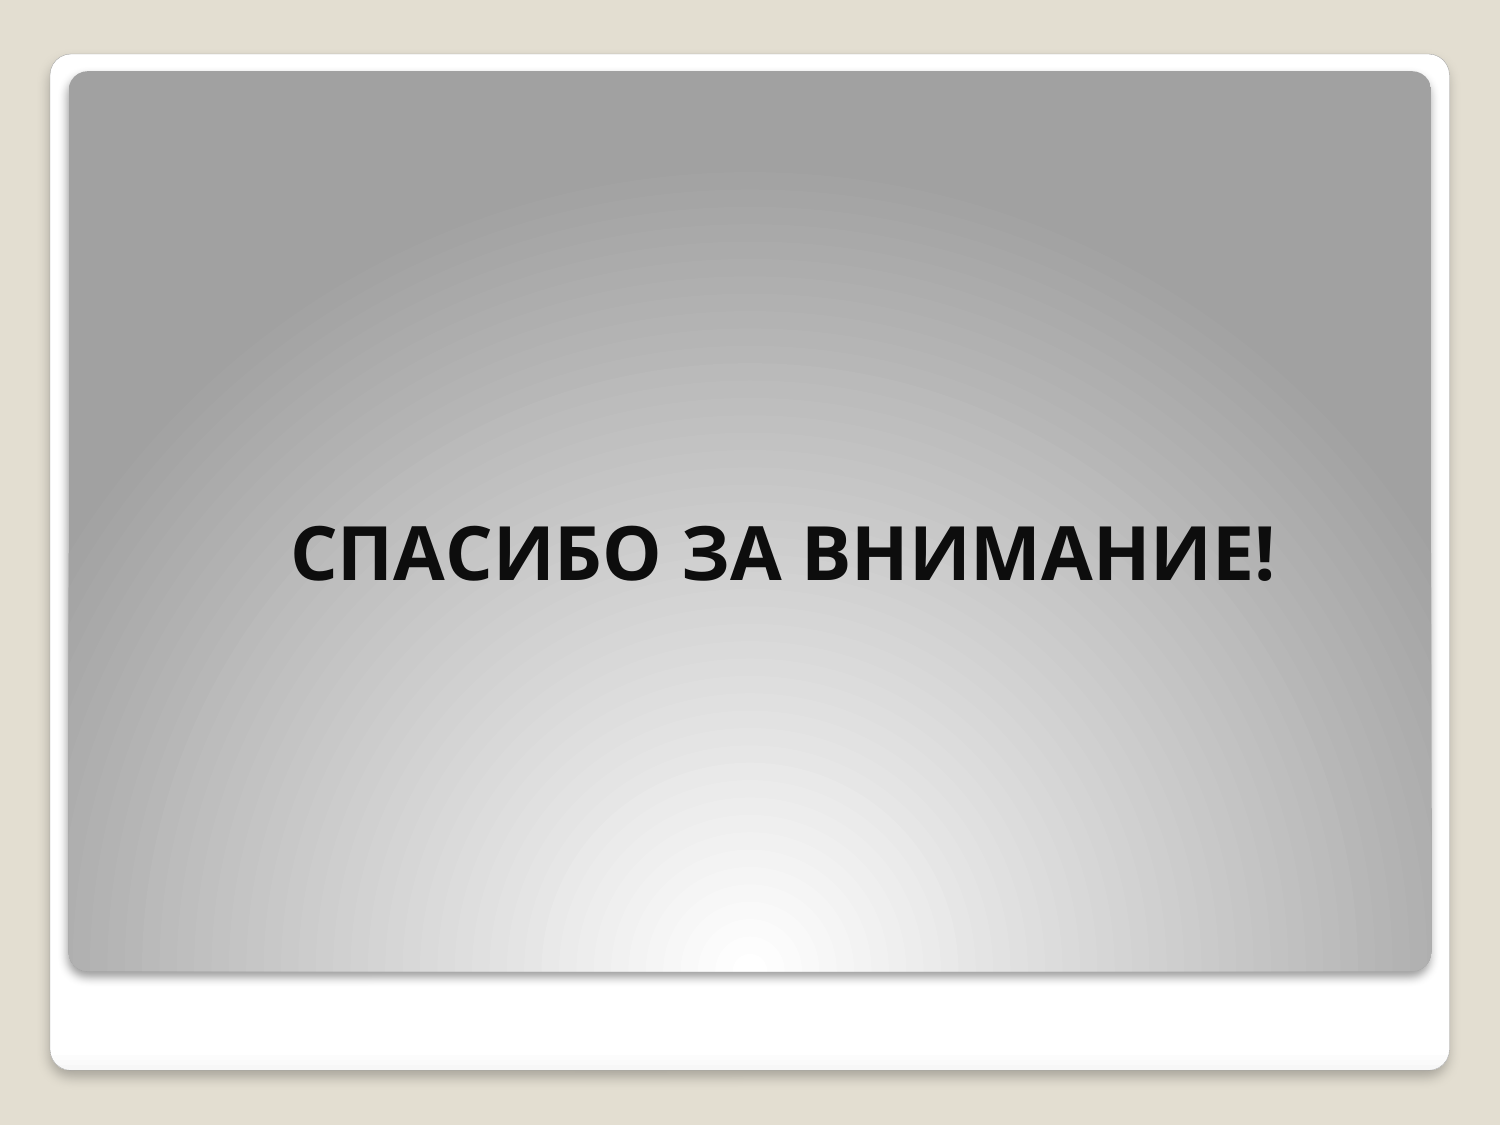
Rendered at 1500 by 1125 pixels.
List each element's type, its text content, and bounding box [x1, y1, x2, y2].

title СПАСИБО ЗА ВНИМАНИЕ! [112, 430, 1455, 603]
